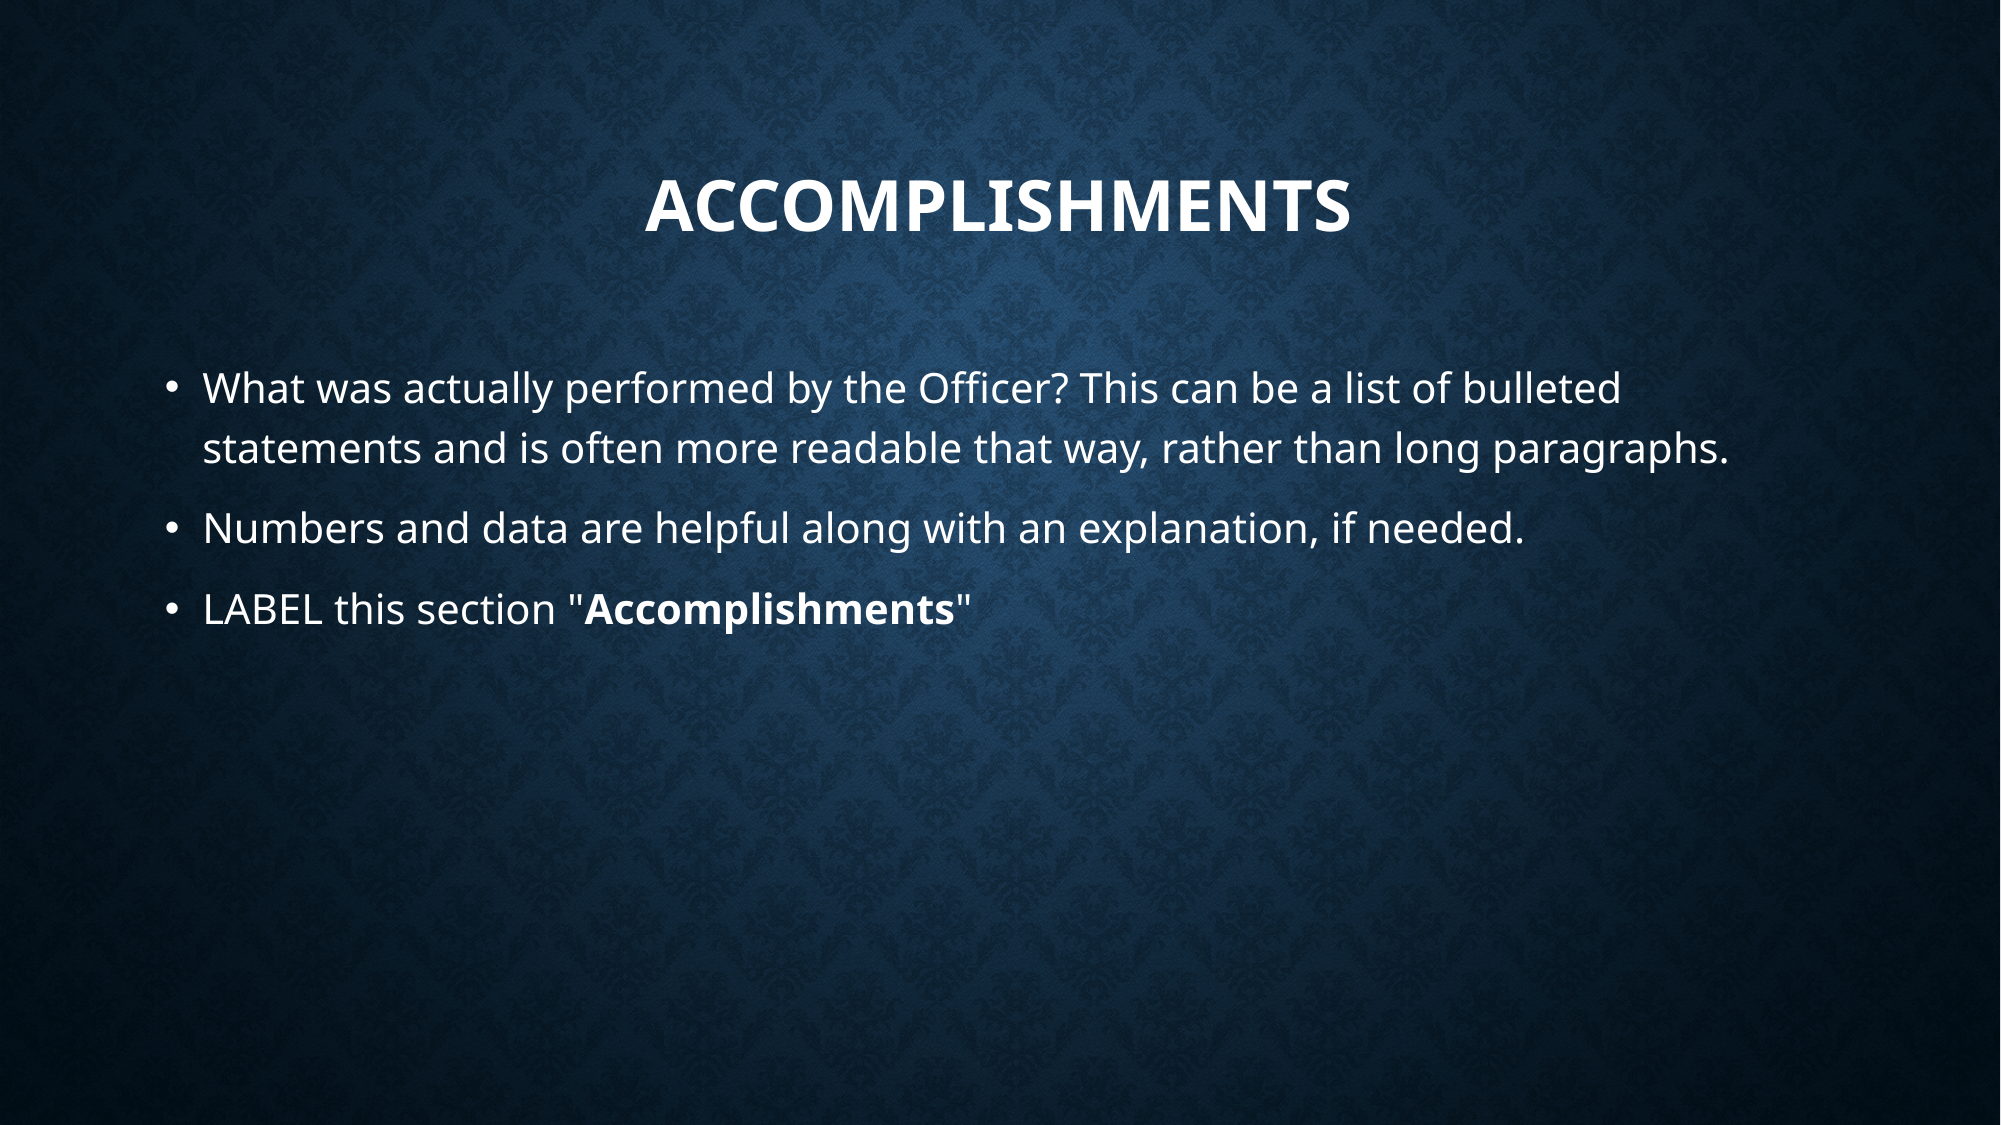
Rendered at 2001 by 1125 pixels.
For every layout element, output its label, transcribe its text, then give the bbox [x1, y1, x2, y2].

list What was actually performed by the Officer? This can be a list of bulleted statements and is often more readable that way, rather than long paragraphs. Numbers and data are helpful along with an explanation, if needed. LABEL this section "Accomplishments" [149, 343, 1849, 950]
title accomplishments [149, 99, 1849, 318]
